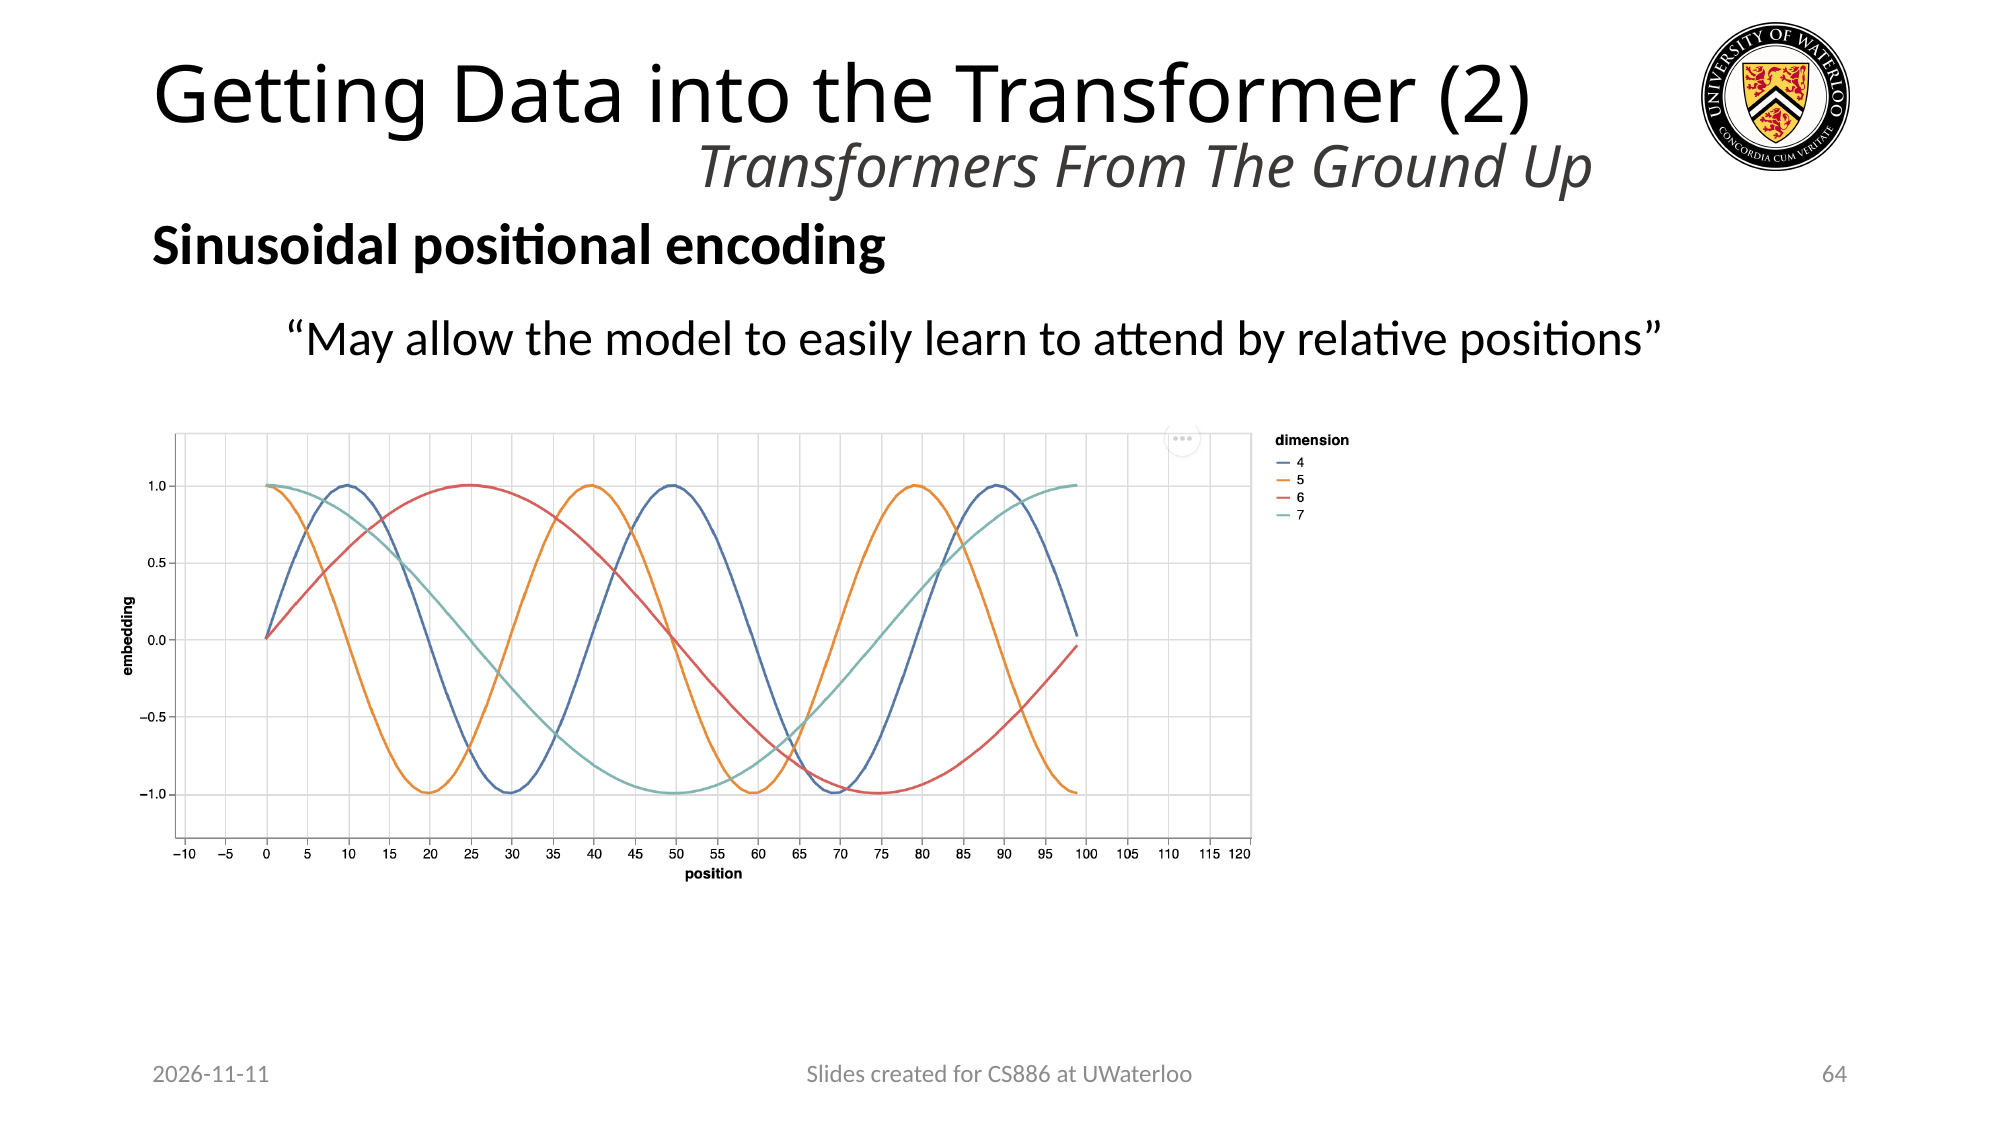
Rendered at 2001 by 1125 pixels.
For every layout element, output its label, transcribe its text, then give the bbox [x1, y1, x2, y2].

picture [106, 426, 1357, 887]
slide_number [137, 1042, 588, 1103]
list Sinusoidal positional encoding [137, 206, 1863, 1014]
text_box Transformers From The Ground Up [149, 116, 1610, 221]
text_box “May allow the model to easily learn to attend by relative positions” [269, 298, 1731, 374]
title Getting Data into the Transformer (2) [137, 22, 1863, 171]
footer Slides created for CS886 at UWaterloo [662, 1042, 1338, 1103]
slide_number 64 [1412, 1042, 1863, 1103]
